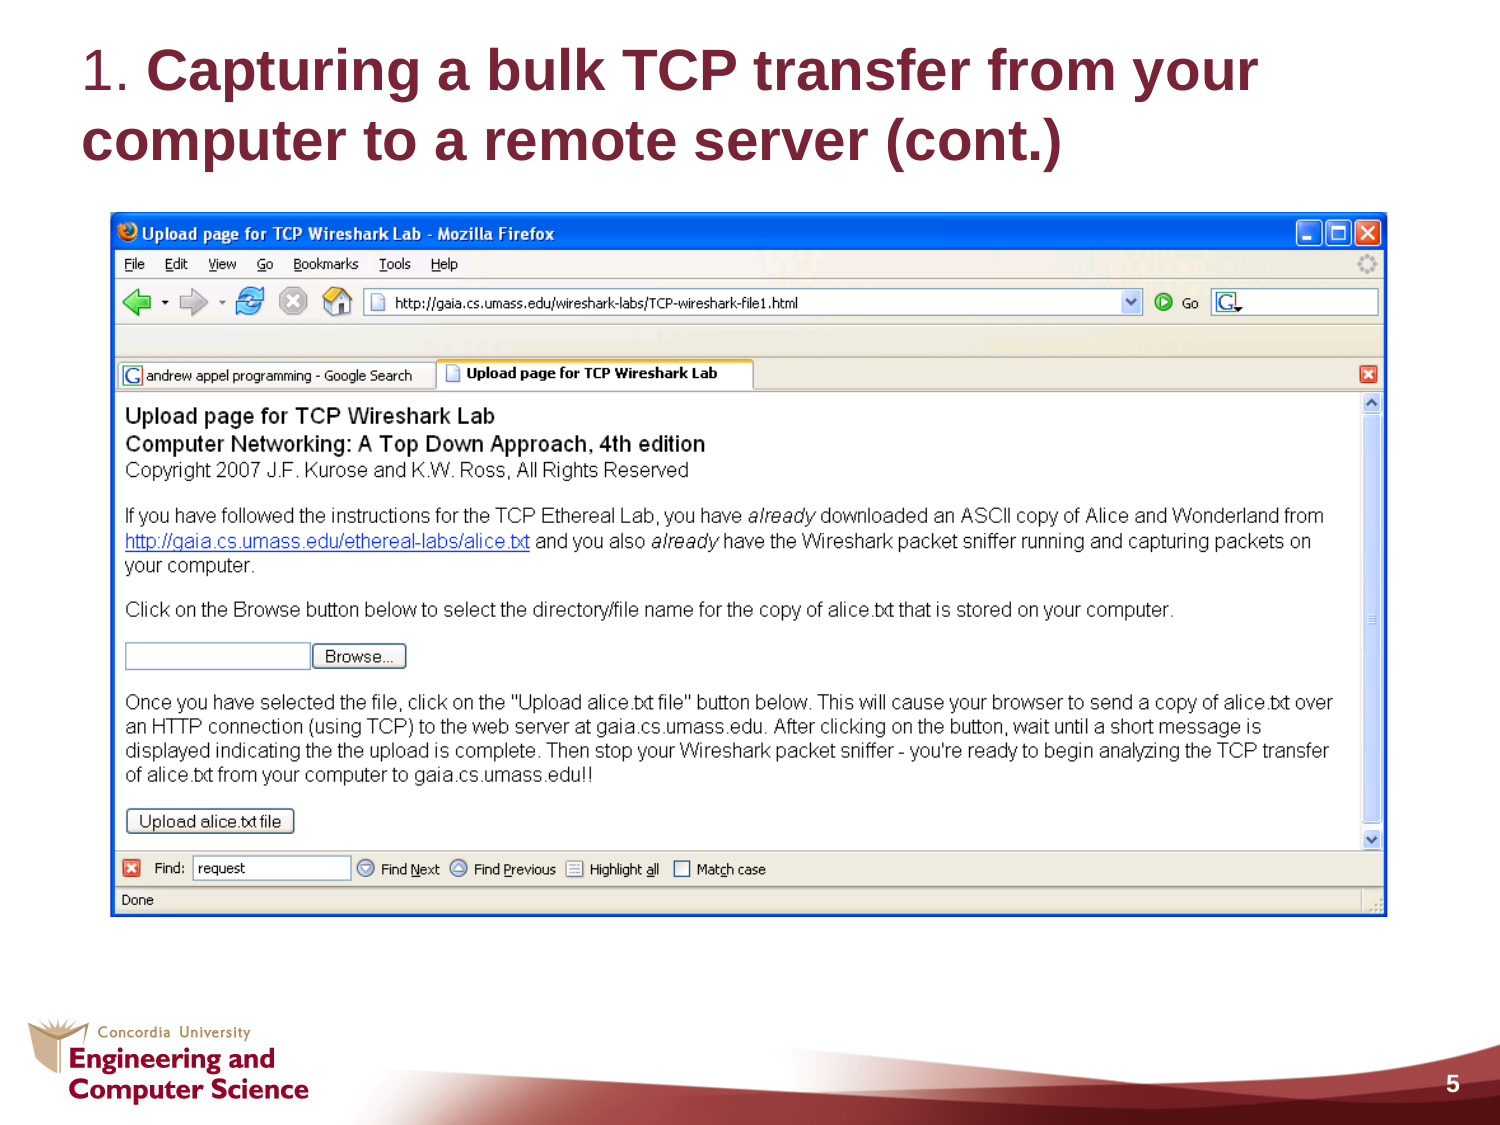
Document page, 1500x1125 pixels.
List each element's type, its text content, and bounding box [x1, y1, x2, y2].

slide_number 5 [1387, 1052, 1475, 1113]
picture [0, 0, 1500, 1125]
title 1. Capturing a bulk TCP transfer from your computer to a remote server (cont.) [66, 24, 1500, 213]
